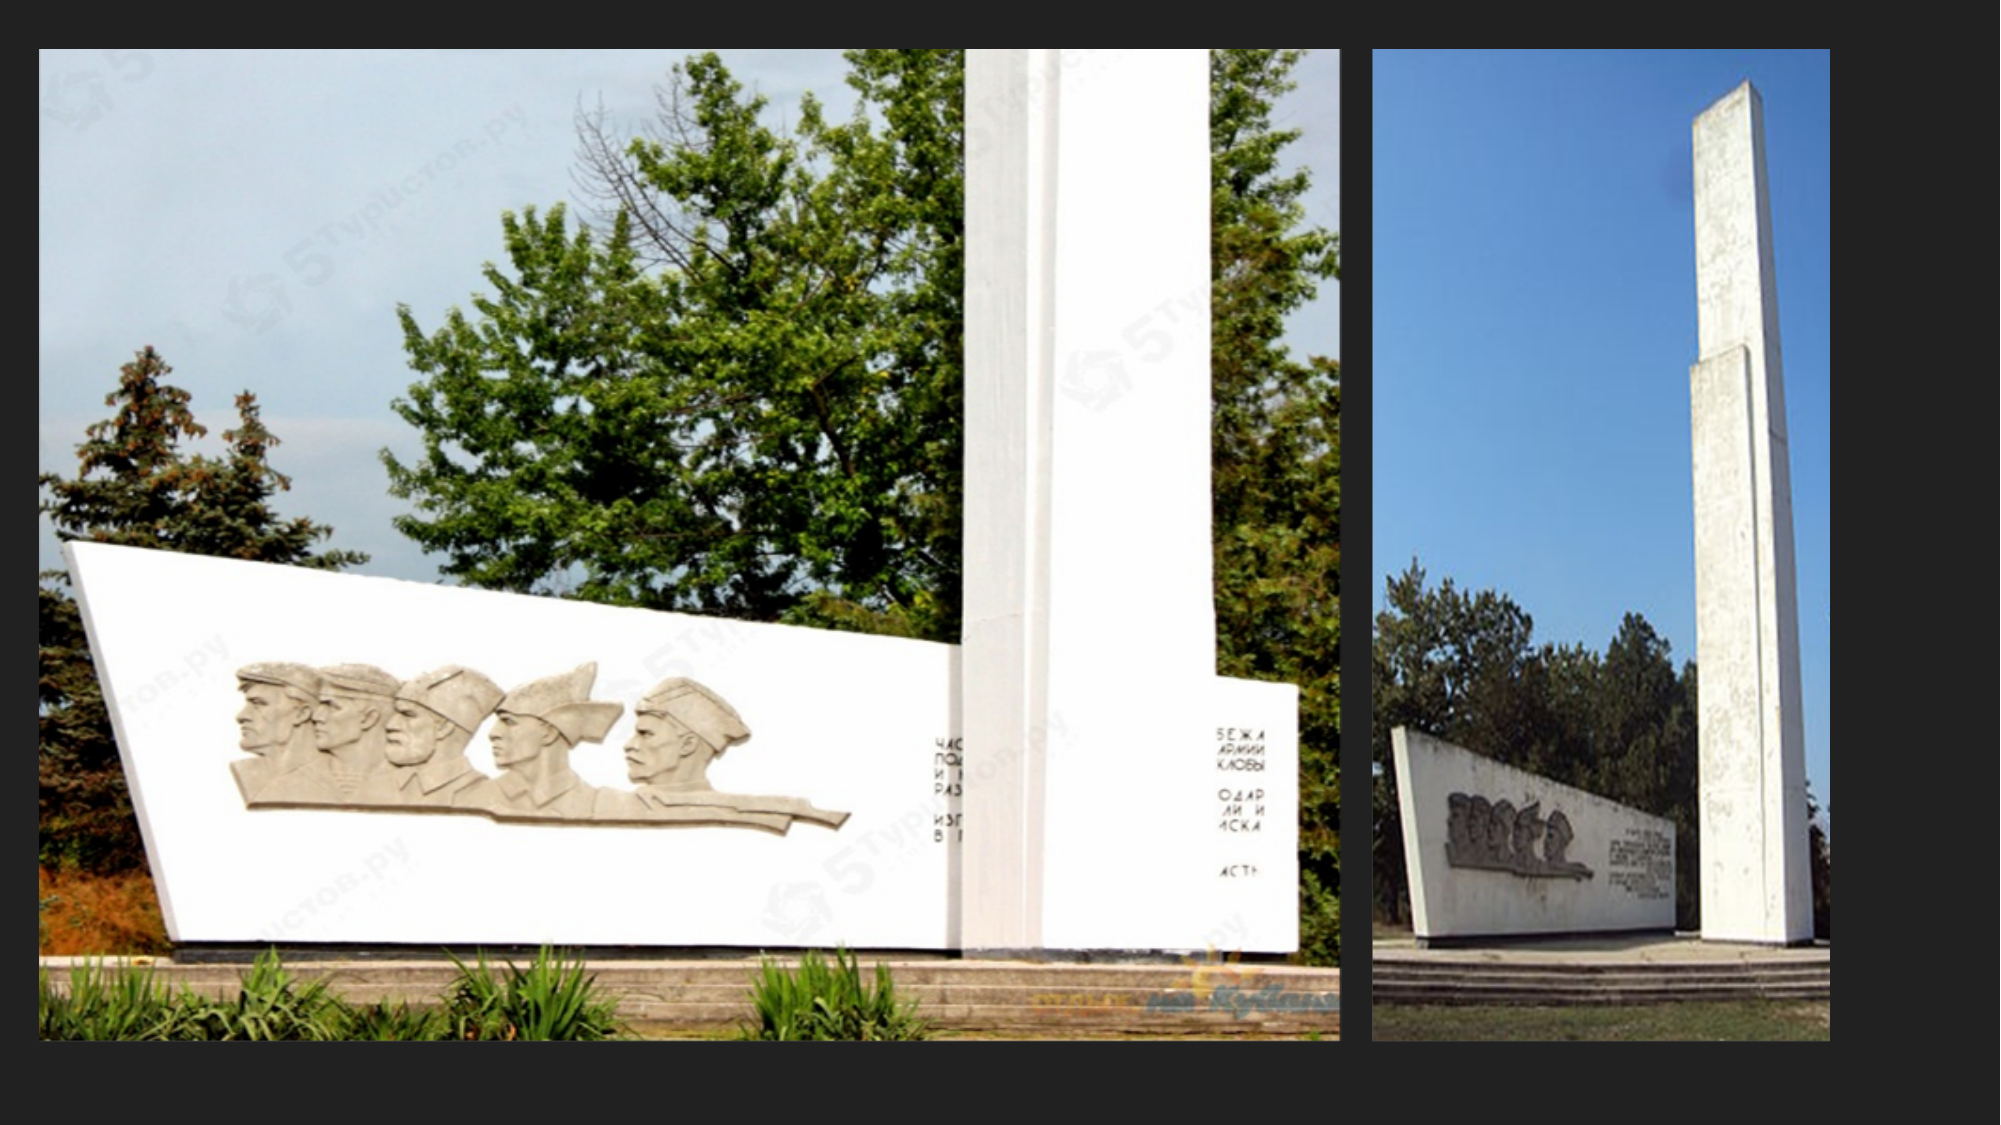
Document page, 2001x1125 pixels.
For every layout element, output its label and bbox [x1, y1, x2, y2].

picture [39, 49, 1342, 1043]
picture [1371, 49, 1830, 1043]
